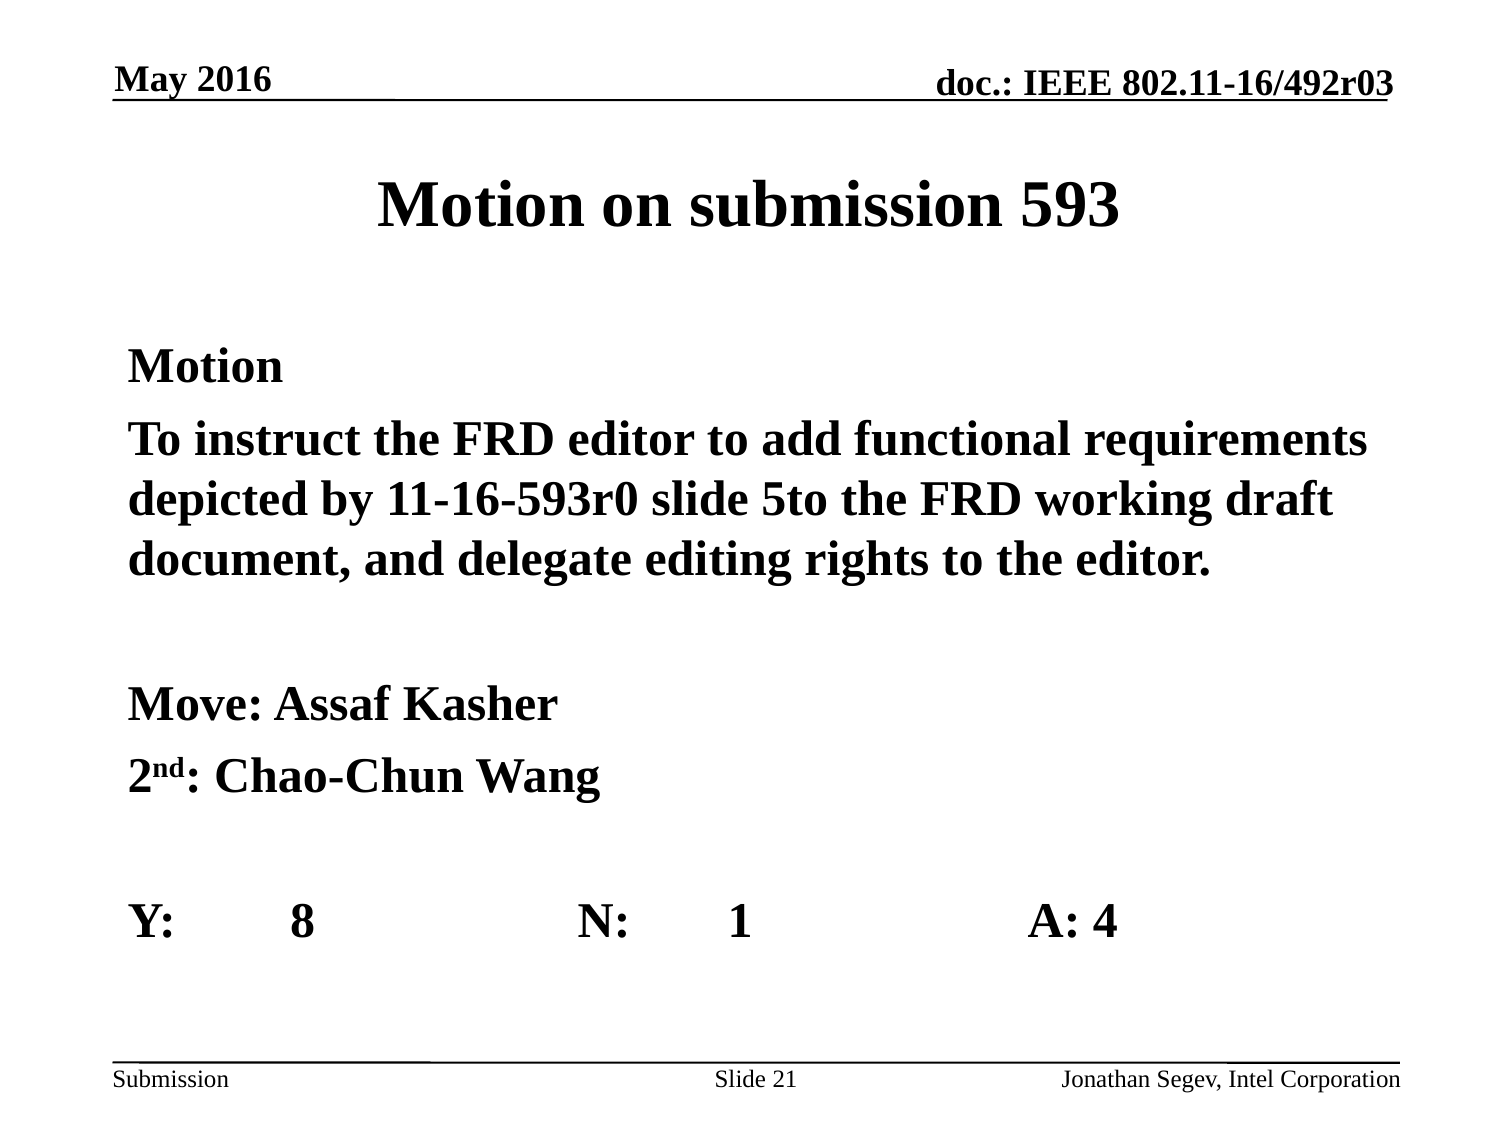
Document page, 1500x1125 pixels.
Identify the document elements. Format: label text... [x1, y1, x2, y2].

title Motion on submission 593 [112, 112, 1388, 288]
footer Jonathan Segev, Intel Corporation [878, 1061, 1402, 1093]
slide_number Slide 21 [712, 1061, 800, 1123]
list Motion To instruct the FRD editor to add functional requirements depicted by 11-16-593r0 slide 5to the FRD working draft document, and delegate editing rights to the editor. Move: Assaf Kasher 2nd: Chao-Chun Wang Y: 8 N: 1 A: 4 [112, 324, 1388, 1000]
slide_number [114, 54, 423, 100]
